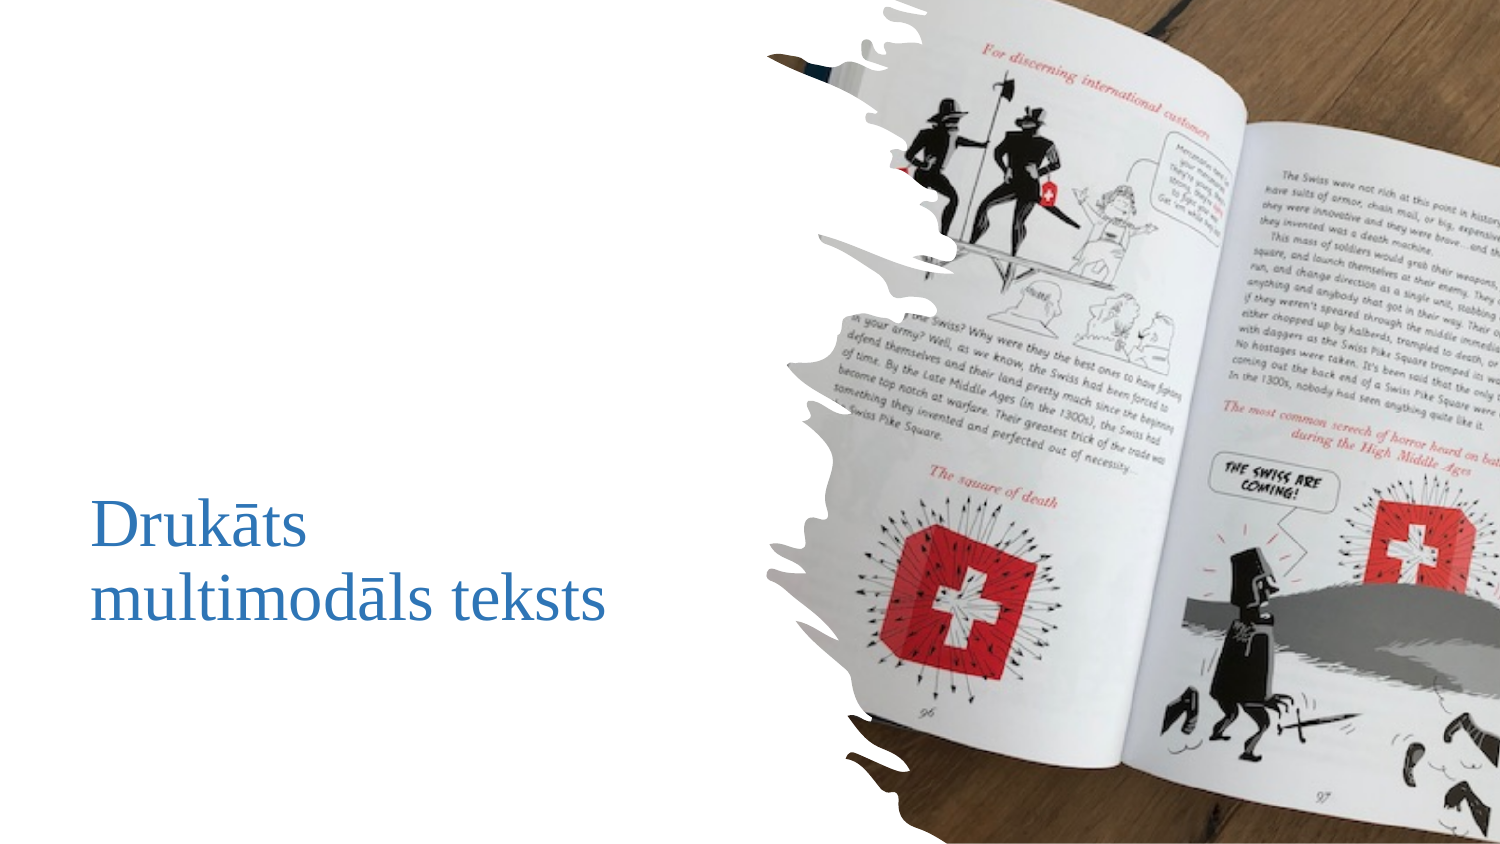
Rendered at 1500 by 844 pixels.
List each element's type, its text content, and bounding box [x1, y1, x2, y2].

picture [766, 0, 1500, 844]
text_box Drukāts multimodāls teksts [79, 79, 648, 642]
